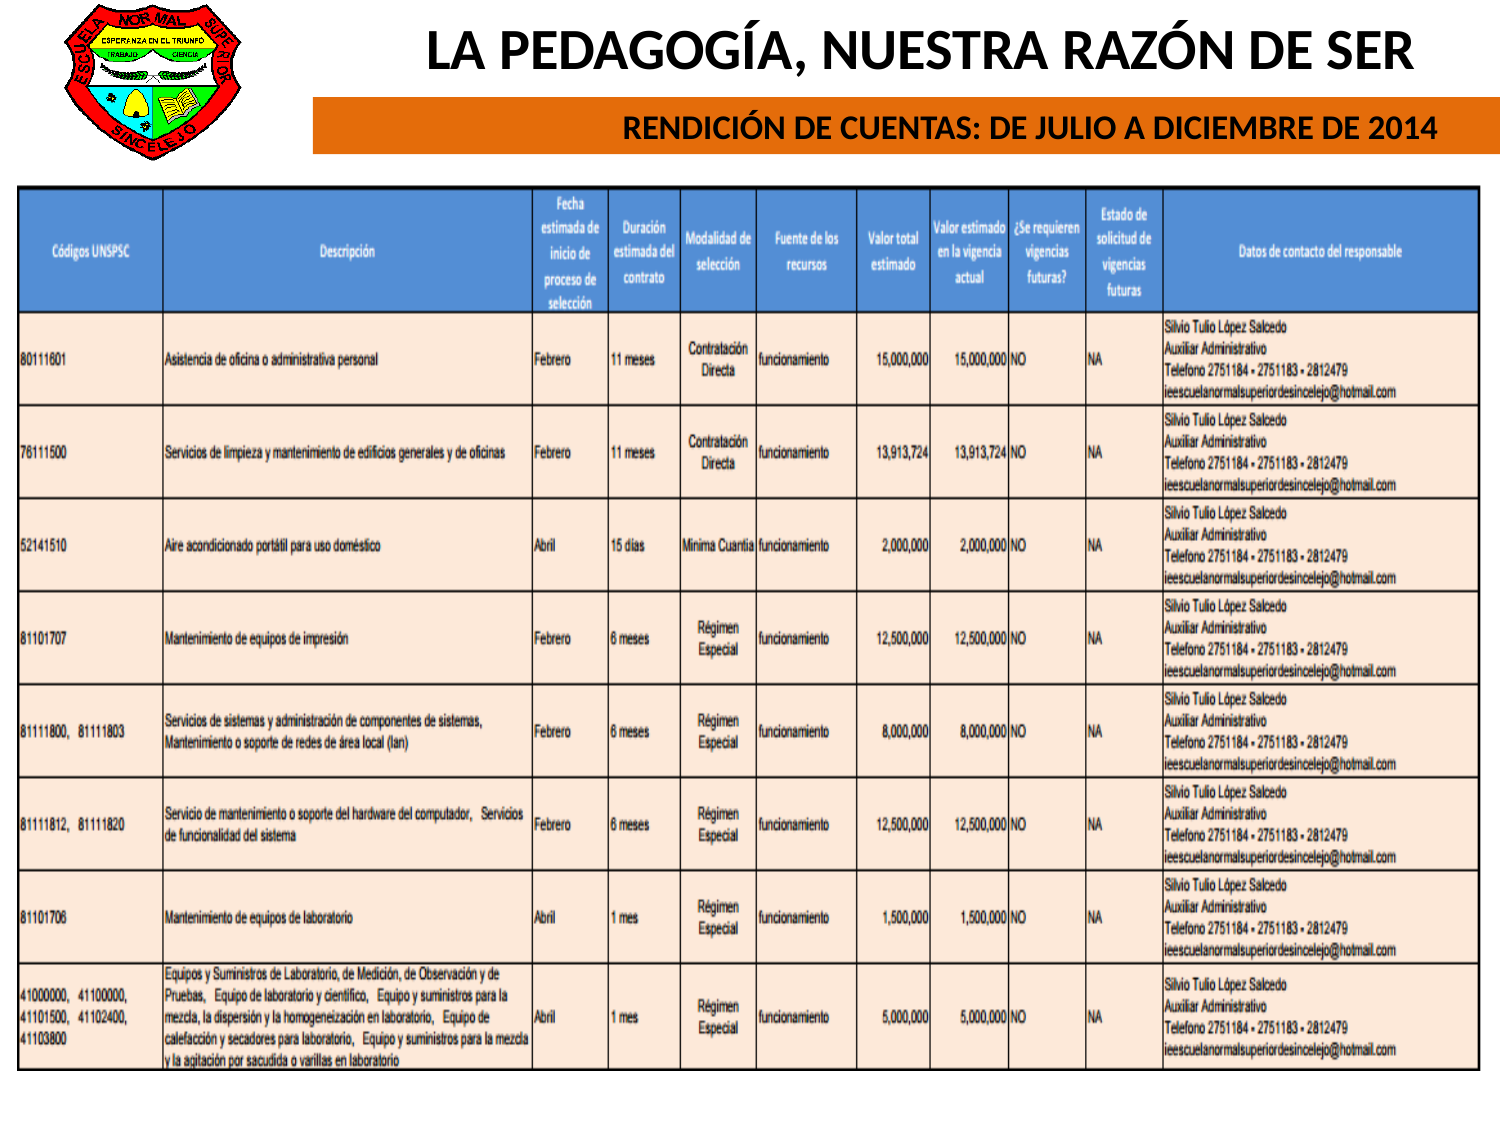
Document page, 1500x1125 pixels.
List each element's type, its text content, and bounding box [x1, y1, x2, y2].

picture [64, 3, 243, 162]
text_box LA PEDAGOGÍA, NUESTRA RAZÓN DE SER [407, 3, 1435, 90]
picture [17, 184, 1483, 1071]
text_box RENDICIÓN DE CUENTAS: DE JULIO A DICIEMBRE DE 2014 [312, 97, 1500, 155]
